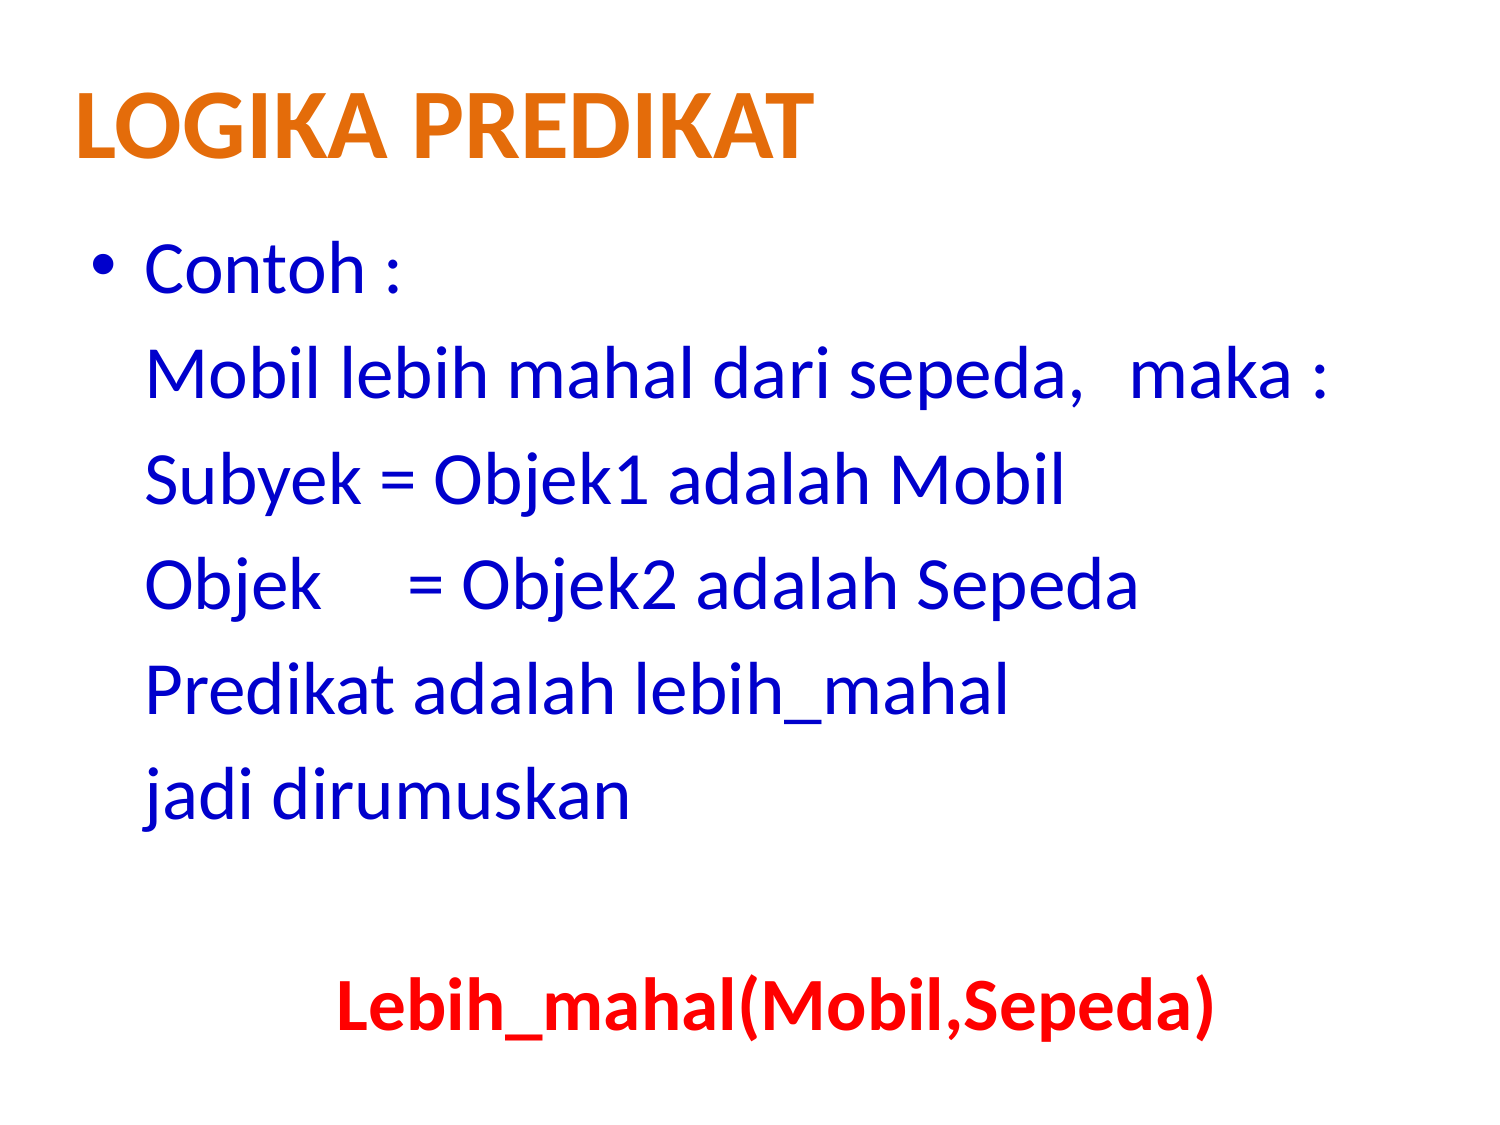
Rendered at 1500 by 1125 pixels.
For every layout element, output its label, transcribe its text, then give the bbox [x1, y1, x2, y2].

list Contoh : Mobil lebih mahal dari sepeda, maka : Subyek = Objek1 adalah Mobil Objek = Objek2 adalah Sepeda Predikat adalah lebih_mahal jadi dirumuskan Lebih_mahal(Mobil,Sepeda) [75, 210, 1425, 1055]
text_box Logika predikat [59, 51, 832, 187]
